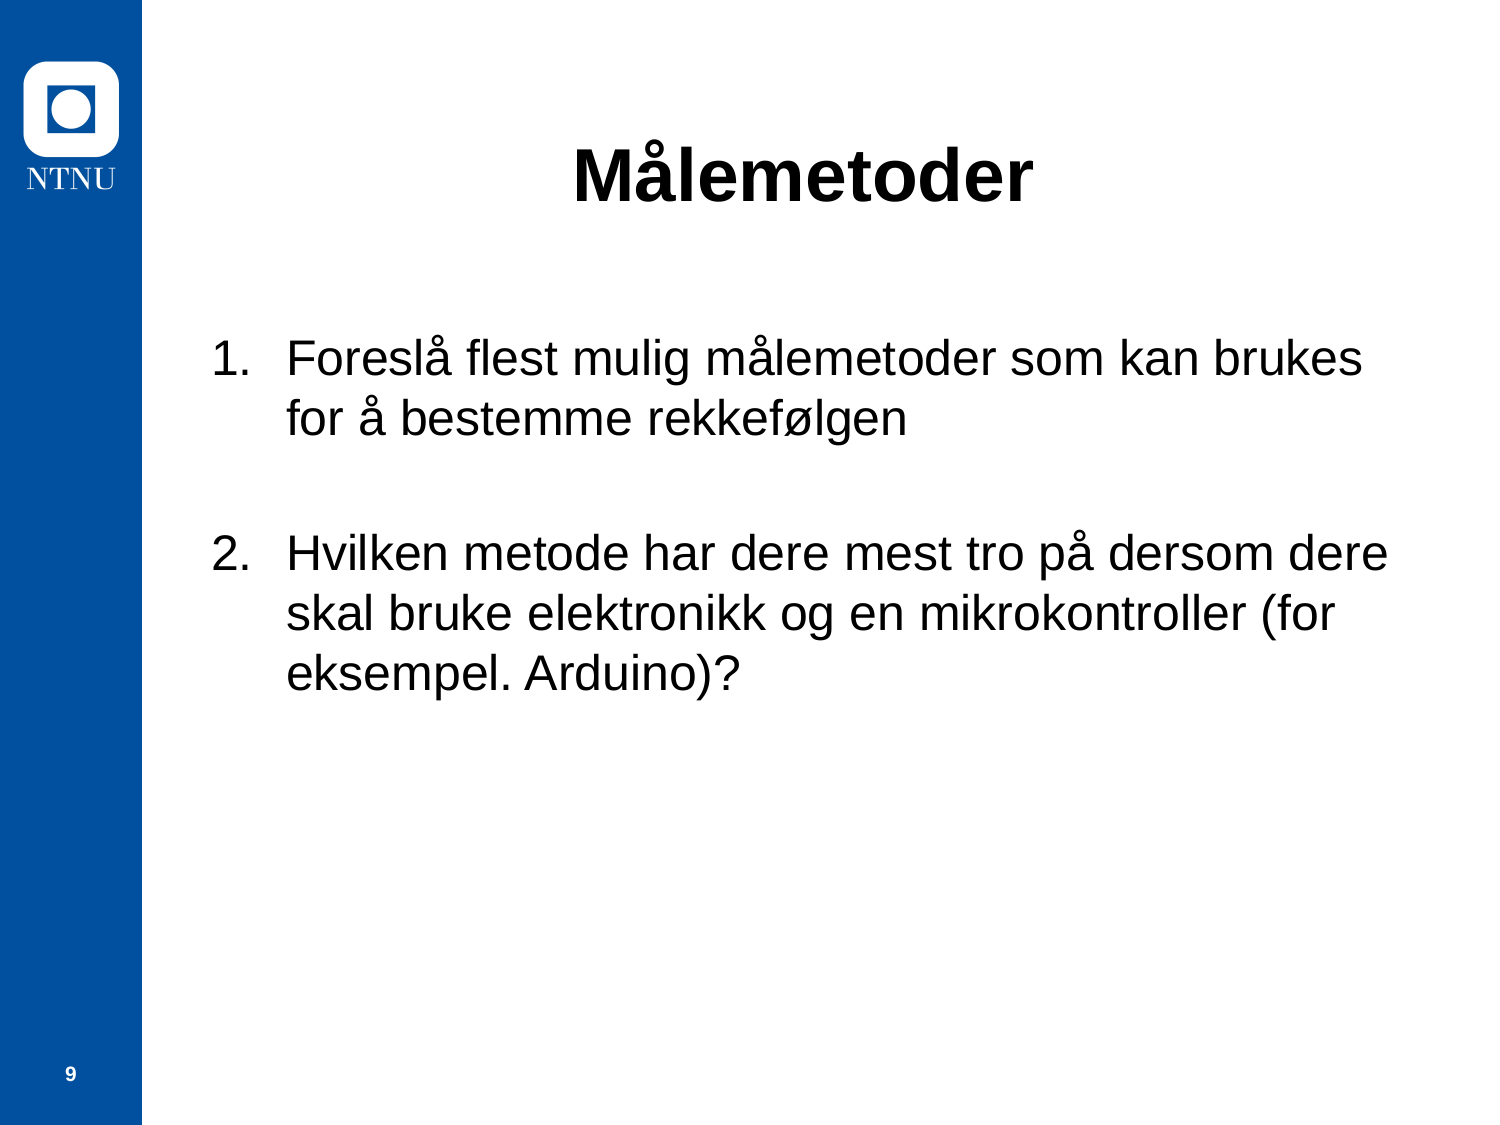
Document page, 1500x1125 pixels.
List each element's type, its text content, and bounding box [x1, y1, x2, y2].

list Foreslå flest mulig målemetoder som kan brukes for å bestemme rekkefølgen Hvilken metode har dere mest tro på dersom dere skal bruke elektronikk og en mikrokontroller (for eksempel. Arduino)? [195, 318, 1412, 1005]
title Målemetoder [195, 77, 1412, 265]
picture [0, 0, 142, 1125]
